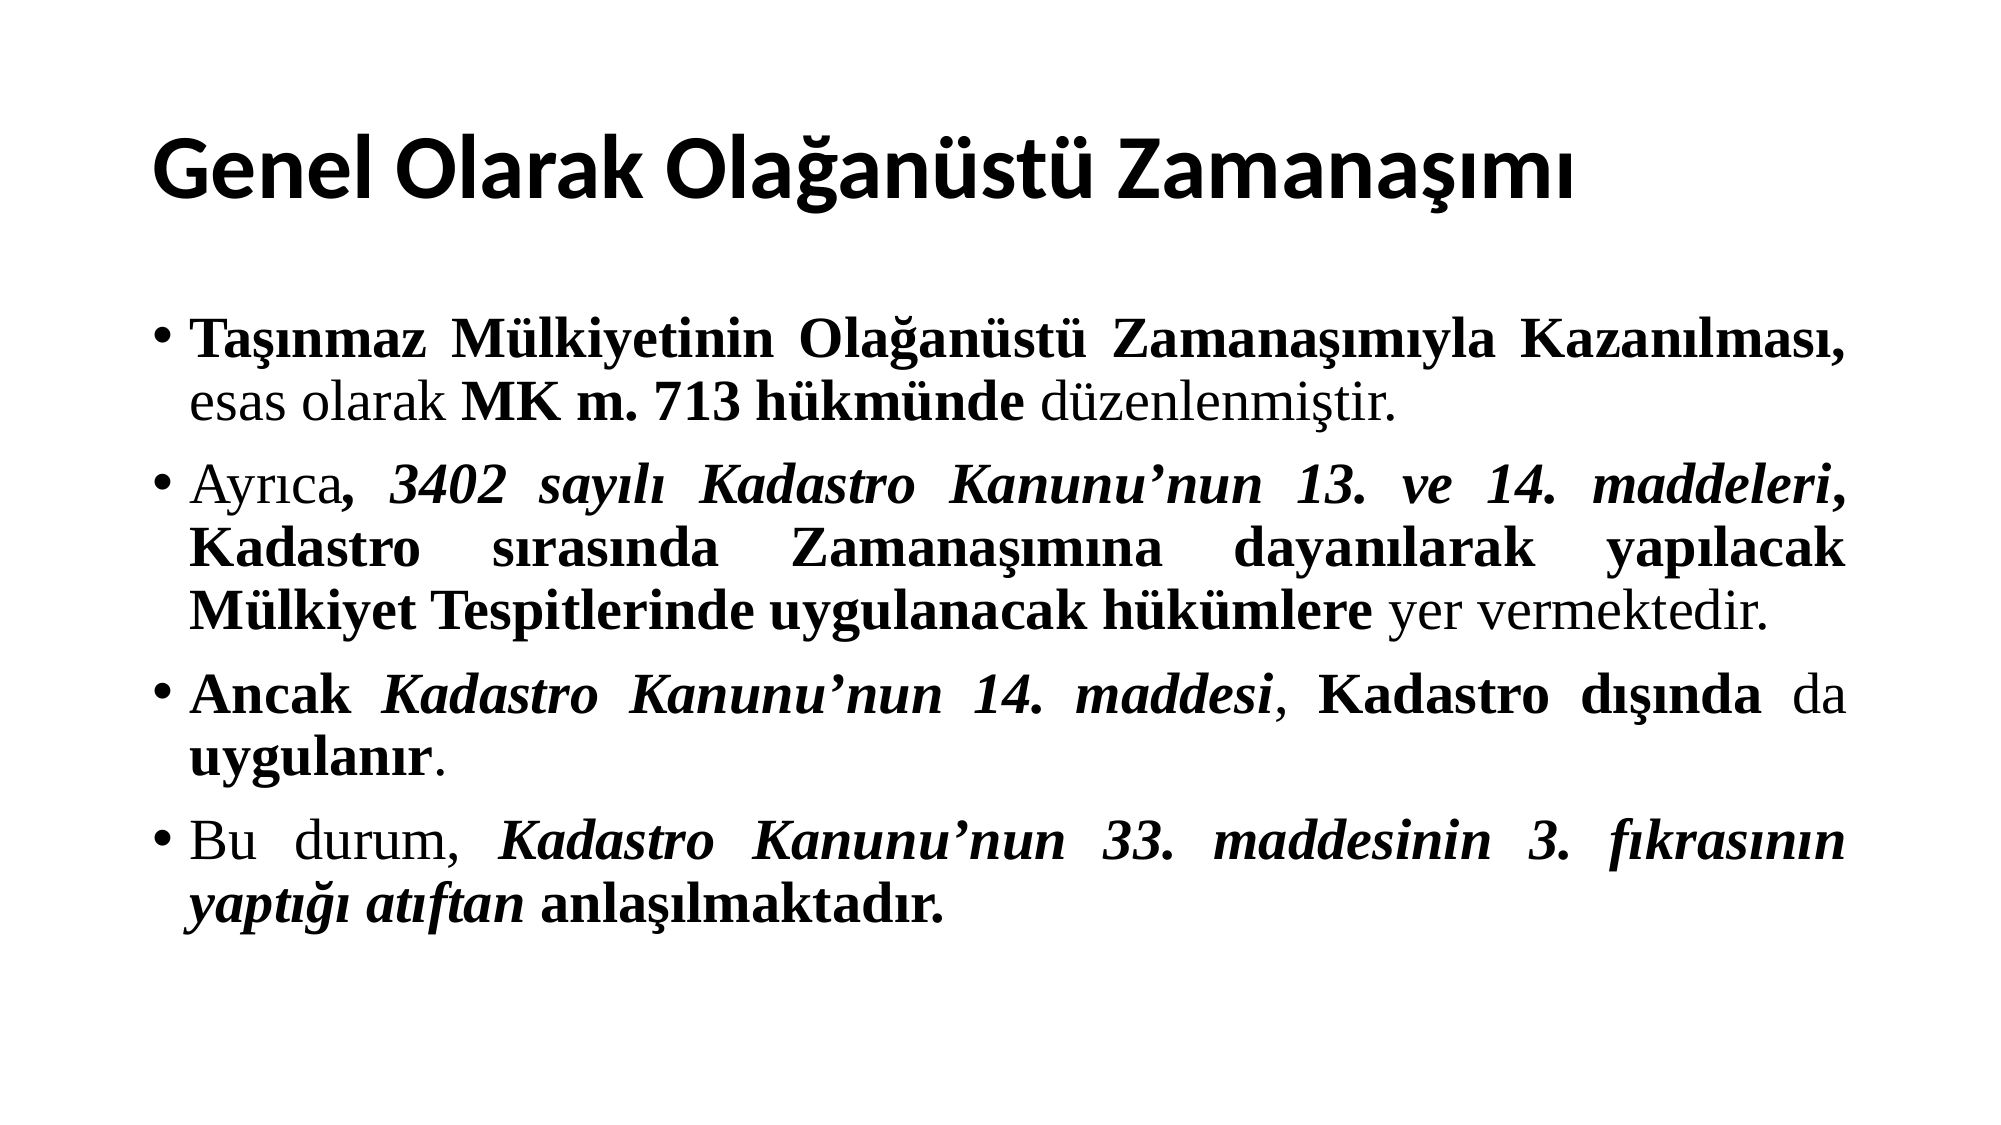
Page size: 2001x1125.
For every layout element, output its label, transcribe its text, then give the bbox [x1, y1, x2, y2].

list Taşınmaz Mülkiyetinin Olağanüstü Zamanaşımıyla Kazanılması, esas olarak MK m. 713 hükmünde düzenlenmiştir. Ayrıca, 3402 sayılı Kadastro Kanunu’nun 13. ve 14. maddeleri, Kadastro sırasında Zamanaşımına dayanılarak yapılacak Mülkiyet Tespitlerinde uygulanacak hükümlere yer vermektedir. Ancak Kadastro Kanunu’nun 14. maddesi, Kadastro dışında da uygulanır. Bu durum, Kadastro Kanunu’nun 33. maddesinin 3. fıkrasının yaptığı atıftan anlaşılmaktadır. [137, 299, 1863, 1014]
title Genel Olarak Olağanüstü Zamanaşımı [137, 59, 1863, 278]
